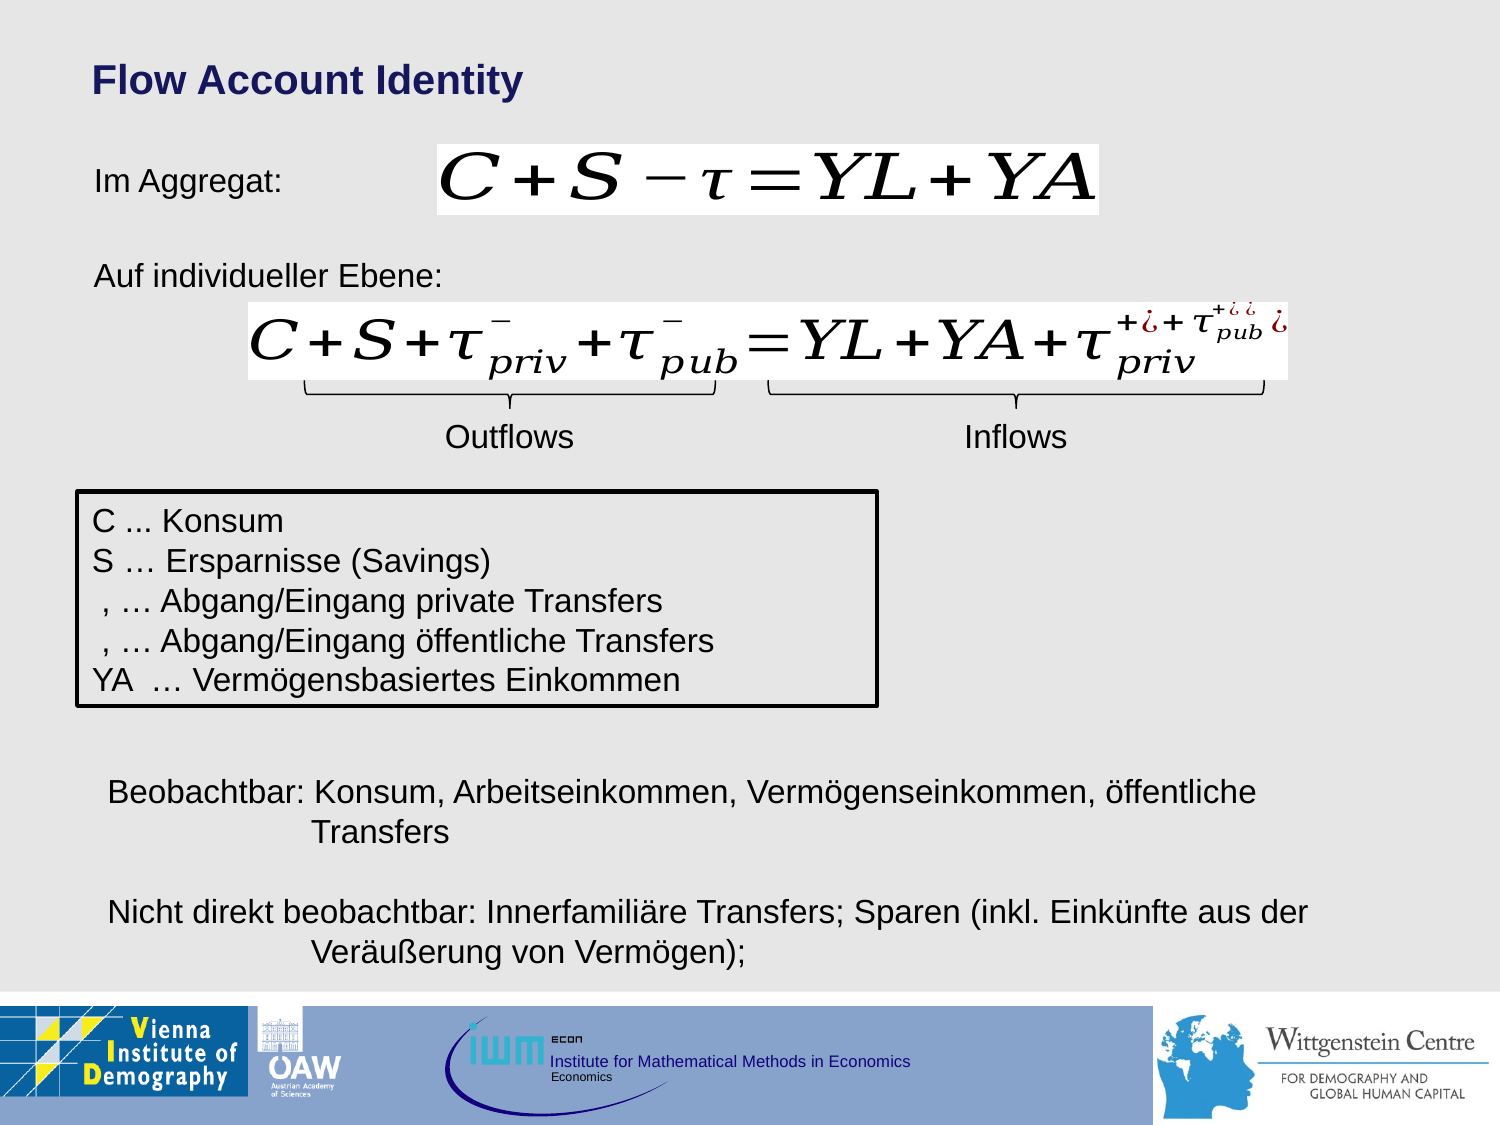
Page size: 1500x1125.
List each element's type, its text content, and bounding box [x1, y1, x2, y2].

text_box Outflows [430, 408, 590, 463]
text_box Auf individueller Ebene: [78, 246, 459, 302]
text_box Beobachtbar: Konsum, Arbeitseinkommen, Vermögenseinkommen, öffentliche Transfers Nicht direkt beobachtbar: Innerfamiliäre Transfers; Sparen (inkl. Einkünfte aus der Veräußerung von Vermögen); [92, 763, 1381, 978]
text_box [442, 1016, 912, 1125]
text_box [767, 380, 1265, 408]
text_box [303, 380, 717, 408]
picture [0, 1006, 1500, 1125]
title Flow Account Identity [76, 42, 1388, 114]
text_box Inflows [949, 408, 1083, 463]
text_box Im Aggregat: [79, 151, 344, 207]
